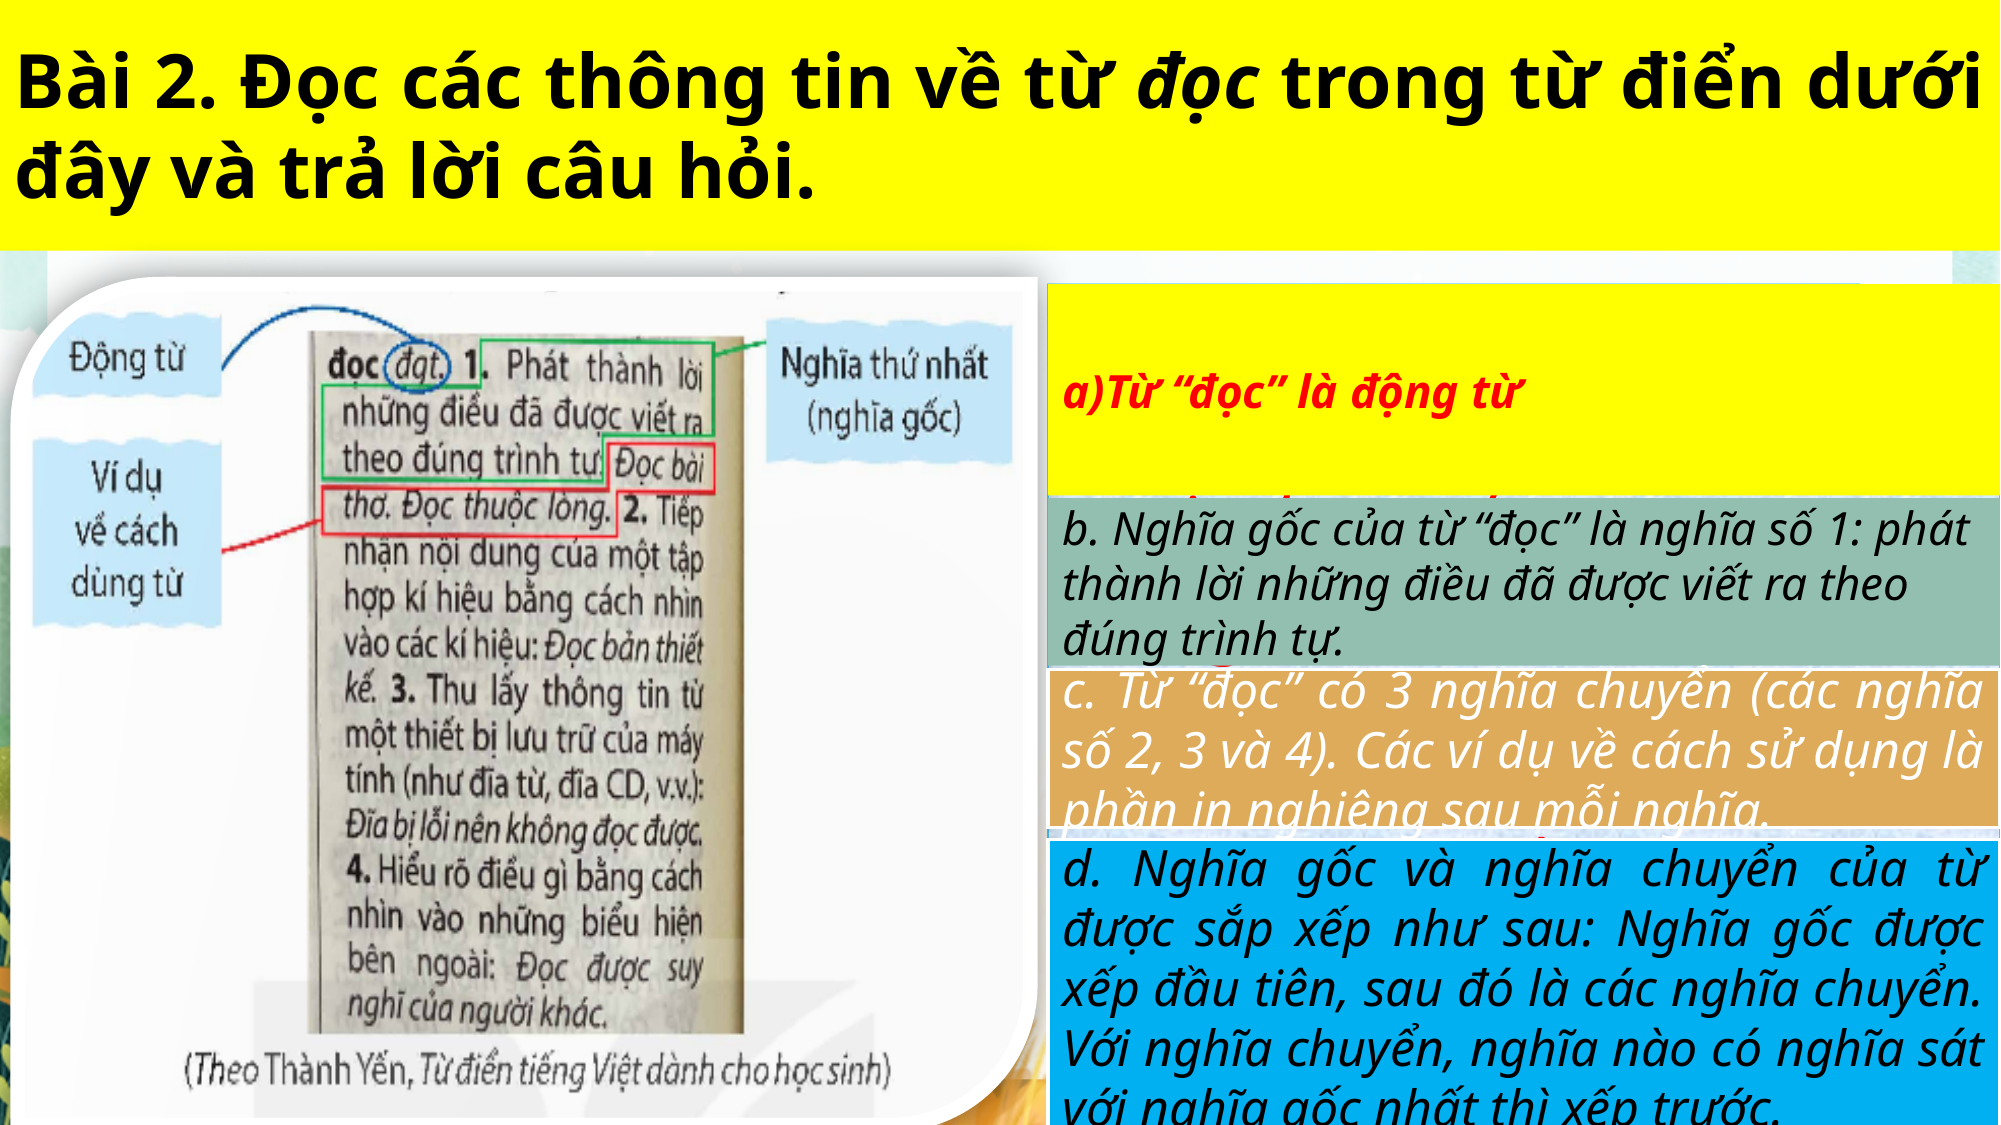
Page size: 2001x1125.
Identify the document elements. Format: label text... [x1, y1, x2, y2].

text_box c. Từ “đọc” có 3 nghĩa chuyển (các nghĩa số 2, 3 và 4). Các ví dụ về cách sử dụng là phần in nghiêng sau mỗi nghĩa. [1046, 668, 2000, 829]
text_box d. Nghĩa gốc và nghĩa chuyển của từ được sắp xếp như sau: Nghĩa gốc được xếp đầu tiên, sau đó là các nghĩa chuyển. Với nghĩa chuyển, nghĩa nào có nghĩa sát với nghĩa gốc nhất thì xếp trước. [1046, 838, 2000, 1125]
picture [1953, 252, 2000, 283]
text_box a)Từ “đọc” là động từ [1047, 283, 2000, 496]
text_box b. Nghĩa gốc của từ “đọc” là nghĩa số 1: phát thành lời những điều đã được viết ra theo đúng trình tự. [1047, 497, 2000, 667]
picture [0, 252, 1047, 1125]
text_box Bài 2. Đọc các thông tin về từ đọc trong từ điển dưới đây và trả lời câu hỏi. [0, 0, 2000, 252]
text_box a) Từ đọc là danh từ, động từ hay tính từ? b) Nghĩa gốc của từ đọc là gì? c) Từ đọc có mấy nghĩa chuyển? d) Nghĩa gốc và nghĩa chuyển của từ được sắp xếp như thế nào? [1065, 829, 2000, 838]
